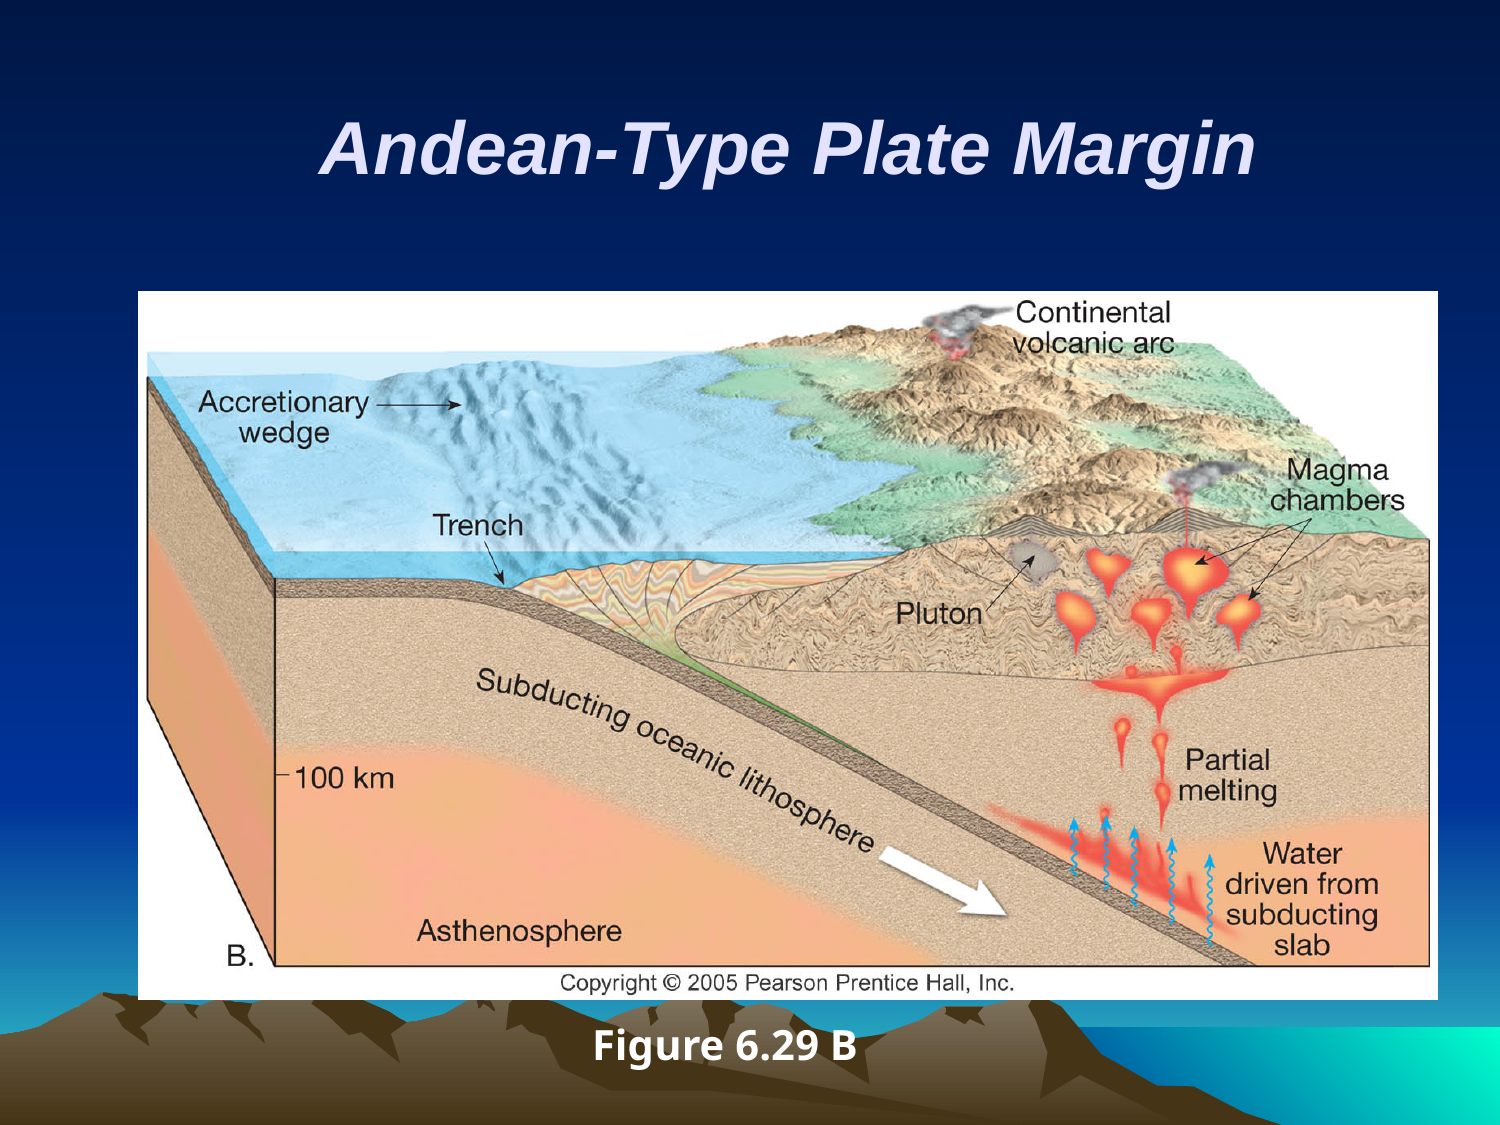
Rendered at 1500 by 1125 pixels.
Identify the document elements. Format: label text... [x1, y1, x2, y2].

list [138, 291, 1438, 1001]
text_box Figure 6.29 B [512, 1008, 938, 1088]
title Andean-Type Plate Margin [150, 87, 1429, 202]
